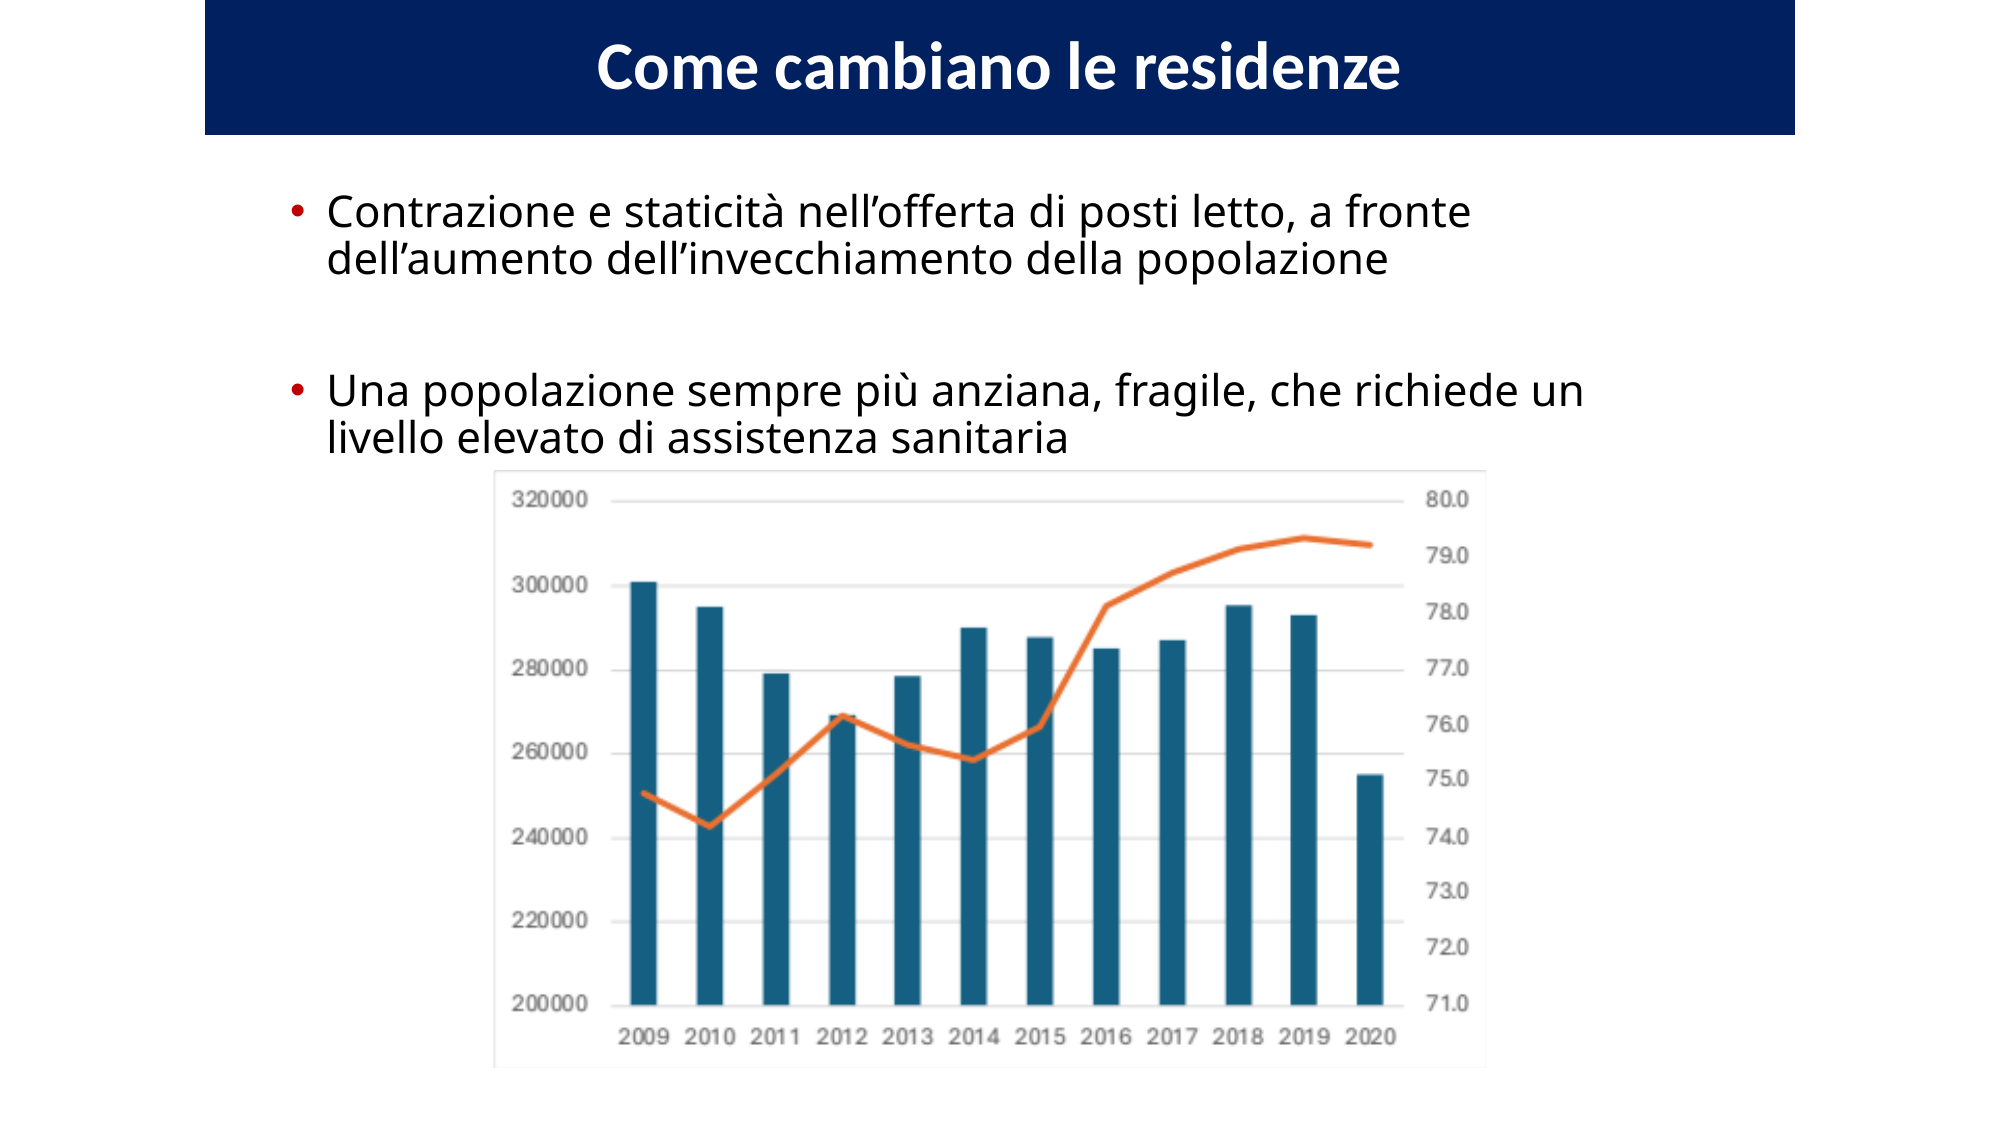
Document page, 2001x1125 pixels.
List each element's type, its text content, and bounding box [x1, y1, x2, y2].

title Come cambiano le residenze [205, 0, 1795, 135]
picture [493, 469, 1487, 1068]
text_box Contrazione e staticità nell’offerta di posti letto, a fronte dell’aumento dell’invecchiamento della popolazione Una popolazione sempre più anziana, fragile, che richiede un livello elevato di assistenza sanitaria [276, 182, 1667, 471]
